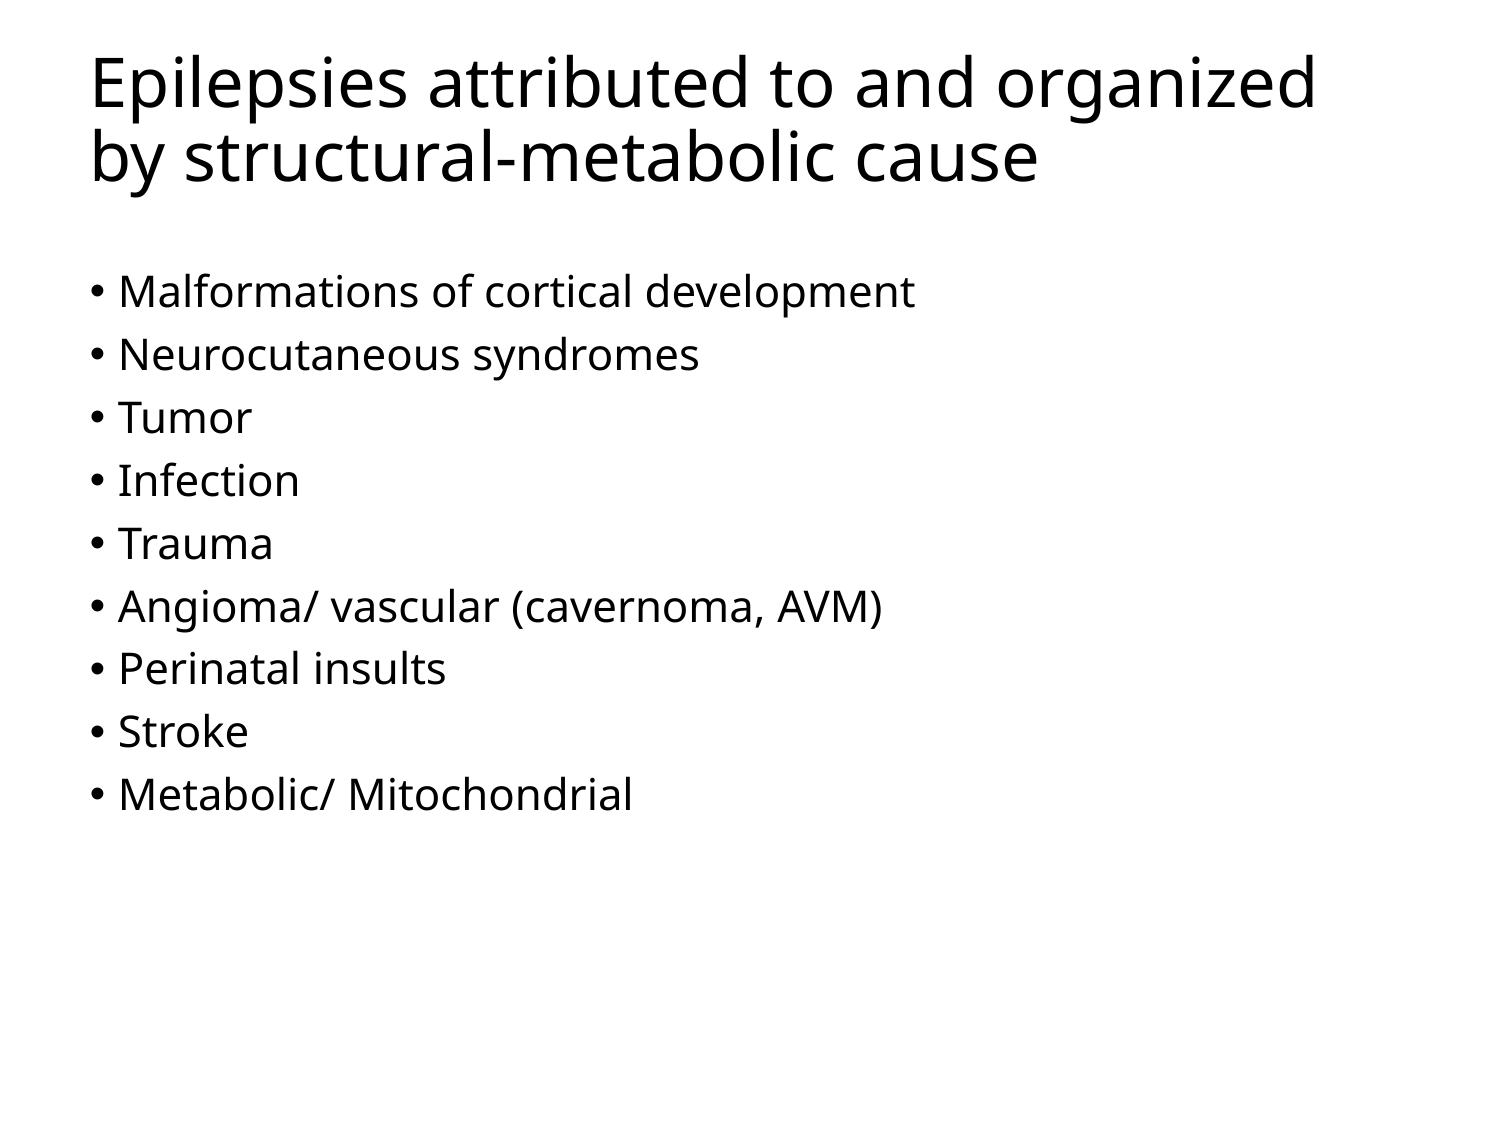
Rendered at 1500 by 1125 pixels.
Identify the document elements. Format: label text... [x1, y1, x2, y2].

list Malformations of cortical development Neurocutaneous syndromes Tumor Infection Trauma Angioma/ vascular (cavernoma, AVM) Perinatal insults Stroke Metabolic/ Mitochondrial [75, 262, 1425, 1005]
title Epilepsies attributed to and organized by structural-metabolic cause [75, 40, 1425, 228]
